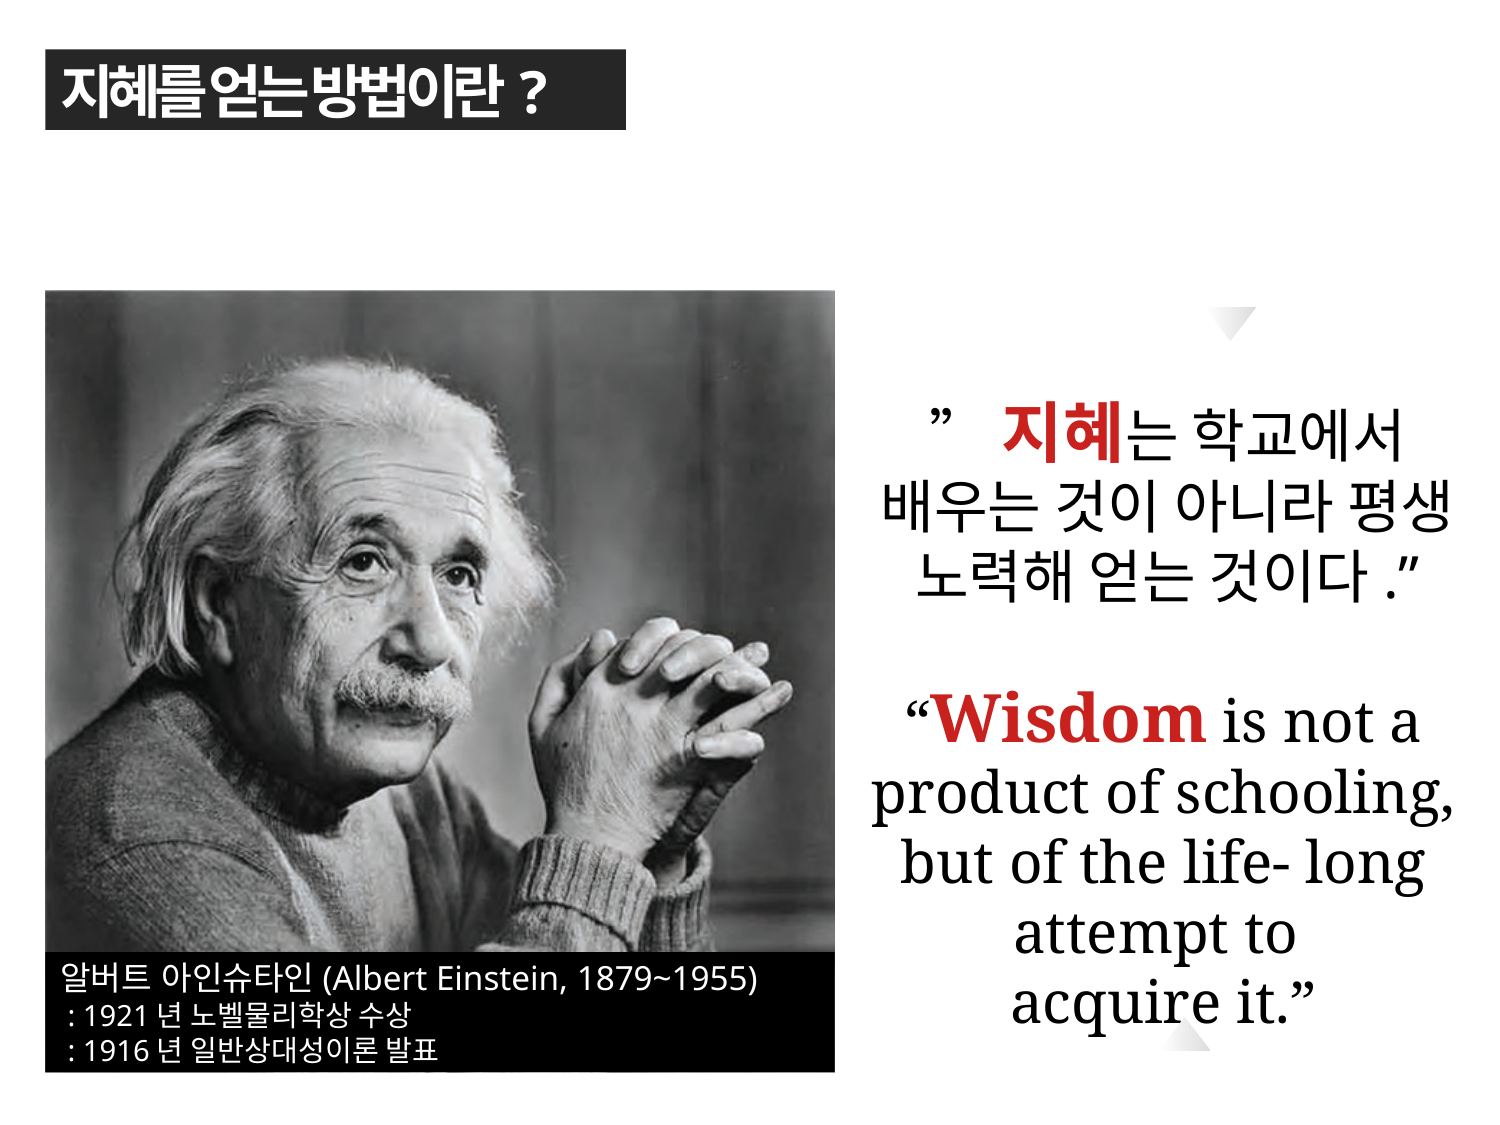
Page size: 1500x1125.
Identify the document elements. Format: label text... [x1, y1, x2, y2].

text_box [1204, 307, 1256, 341]
text_box “Wisdom is not a product of schooling, but of the life- long attempt to acquire it.” [839, 668, 1500, 1043]
text_box ”지혜는 학교에서 배우는 것이 아니라 평생 노력해 얻는 것이다.” [851, 383, 1484, 618]
text_box [1159, 1017, 1211, 1052]
picture [44, 290, 835, 1073]
text_box 지혜를 얻는 방법이란? [43, 47, 628, 132]
